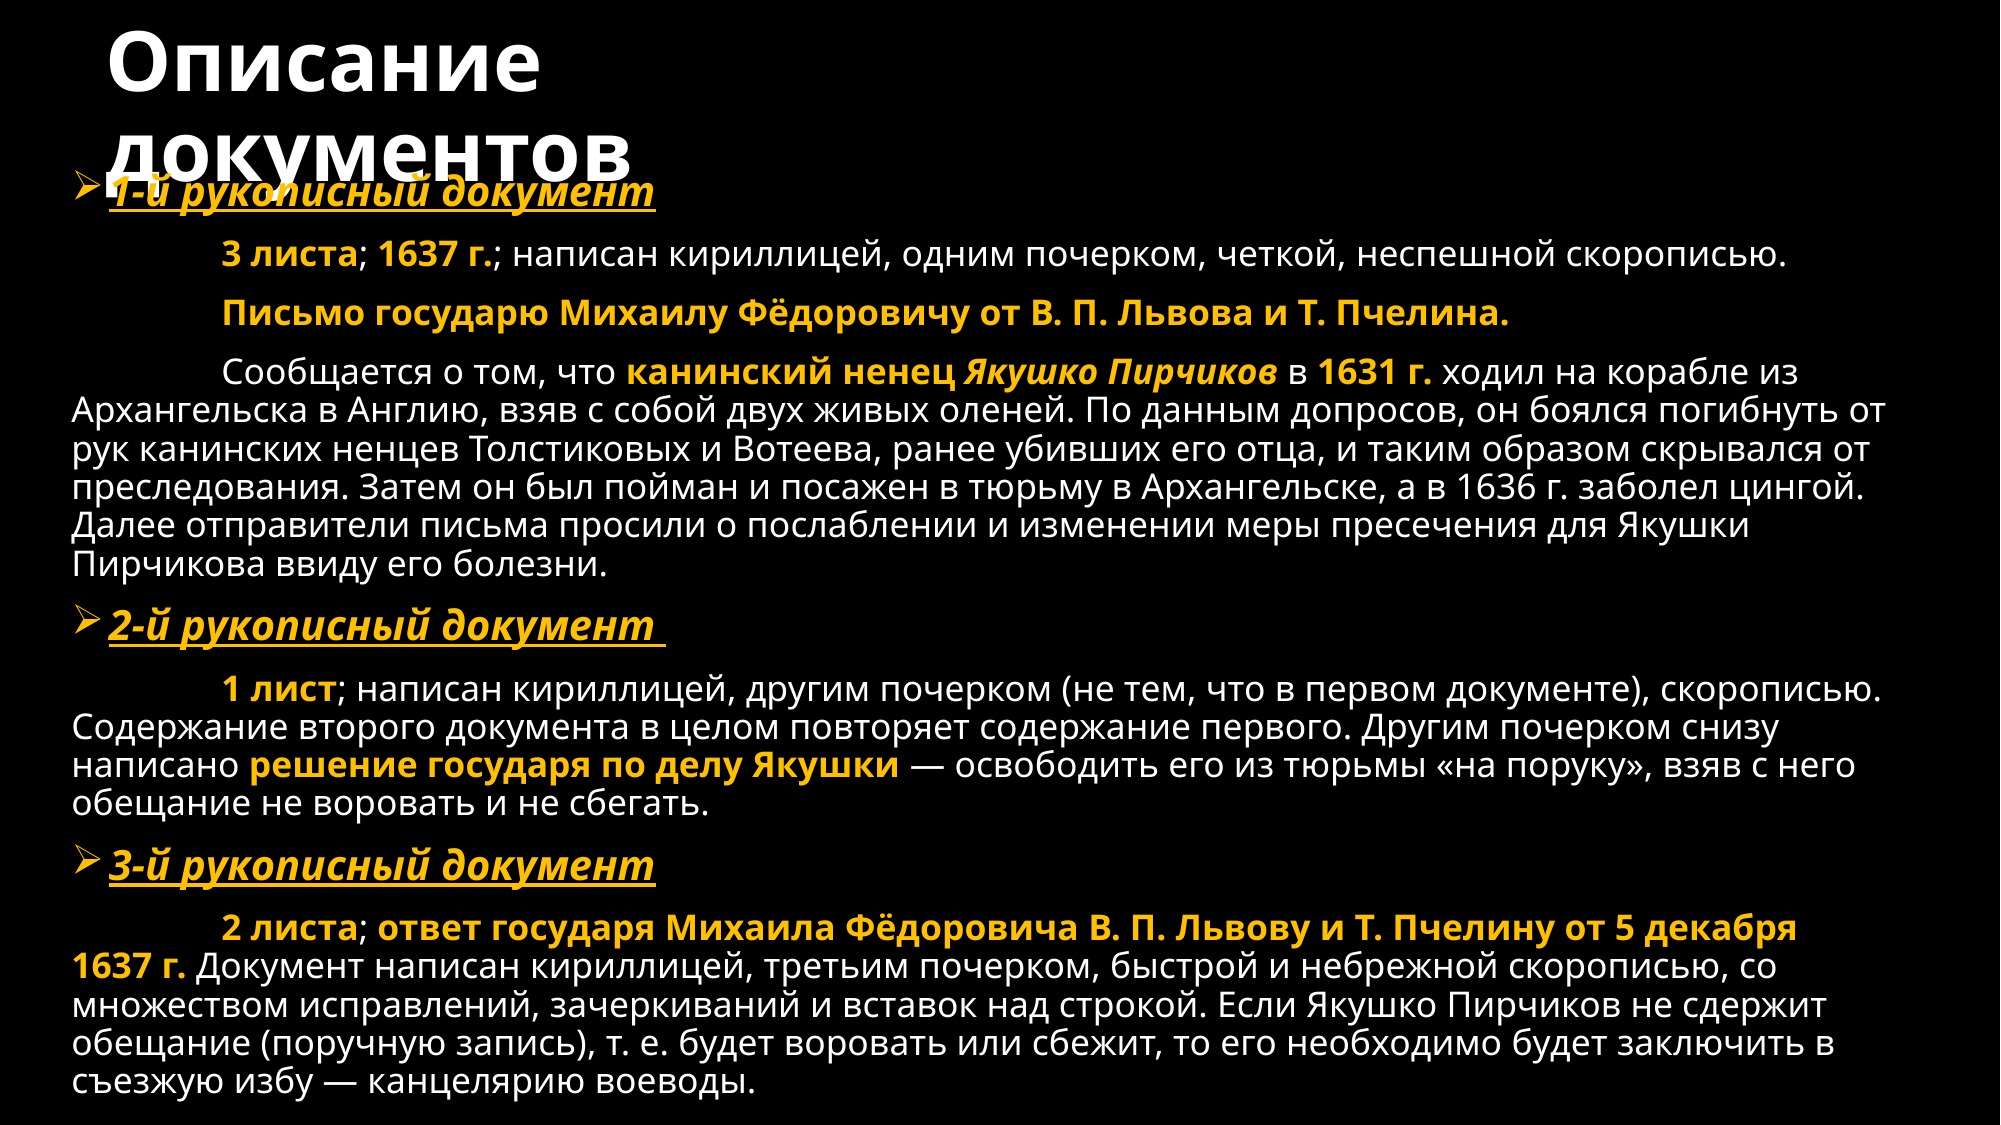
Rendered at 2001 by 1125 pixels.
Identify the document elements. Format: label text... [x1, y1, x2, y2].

list 1-й рукописный документ 3 листа; 1637 г.; написан кириллицей, одним почерком, четкой, неспешной скорописью. Письмо государю Михаилу Фёдоровичу от В. П. Львова и Т. Пчелина. Сообщается о том, что канинский ненец Якушко Пирчиков в 1631 г. ходил на корабле из Архангельска в Англию, взяв с собой двух живых оленей. По данным допросов, он боялся погибнуть от рук канинских ненцев Толстиковых и Вотеева, ранее убивших его отца, и таким образом скрывался от преследования. Затем он был пойман и посажен в тюрьму в Архангельске, а в 1636 г. заболел цингой. Далее отправители письма просили о послаблении и изменении меры пресечения для Якушки Пирчикова ввиду его болезни. 2-й рукописный документ 1 лист; написан кириллицей, другим почерком (не тем, что в первом документе), скорописью. Содержание второго документа в целом повторяет содержание первого. Другим почерком снизу написано решение государя по делу Якушки — освободить его из тюрьмы «на поруку», взяв с него обещание не воровать и не сбегать. 3-й рукописный документ 2 листа; ответ государя Михаила Фёдоровича В. П. Львову и Т. Пчелину от 5 декабря 1637 г. Документ написан кириллицей, третьим почерком, быстрой и небрежной скорописью, со множеством исправлений, зачеркиваний и вставок над строкой. Если Якушко Пирчиков не сдержит обещание (поручную запись), т. е. будет воровать или сбежит, то его необходимо будет заключить в съезжую избу — канцелярию воеводы. [56, 162, 1934, 1084]
title Описание документов [89, 21, 1038, 162]
